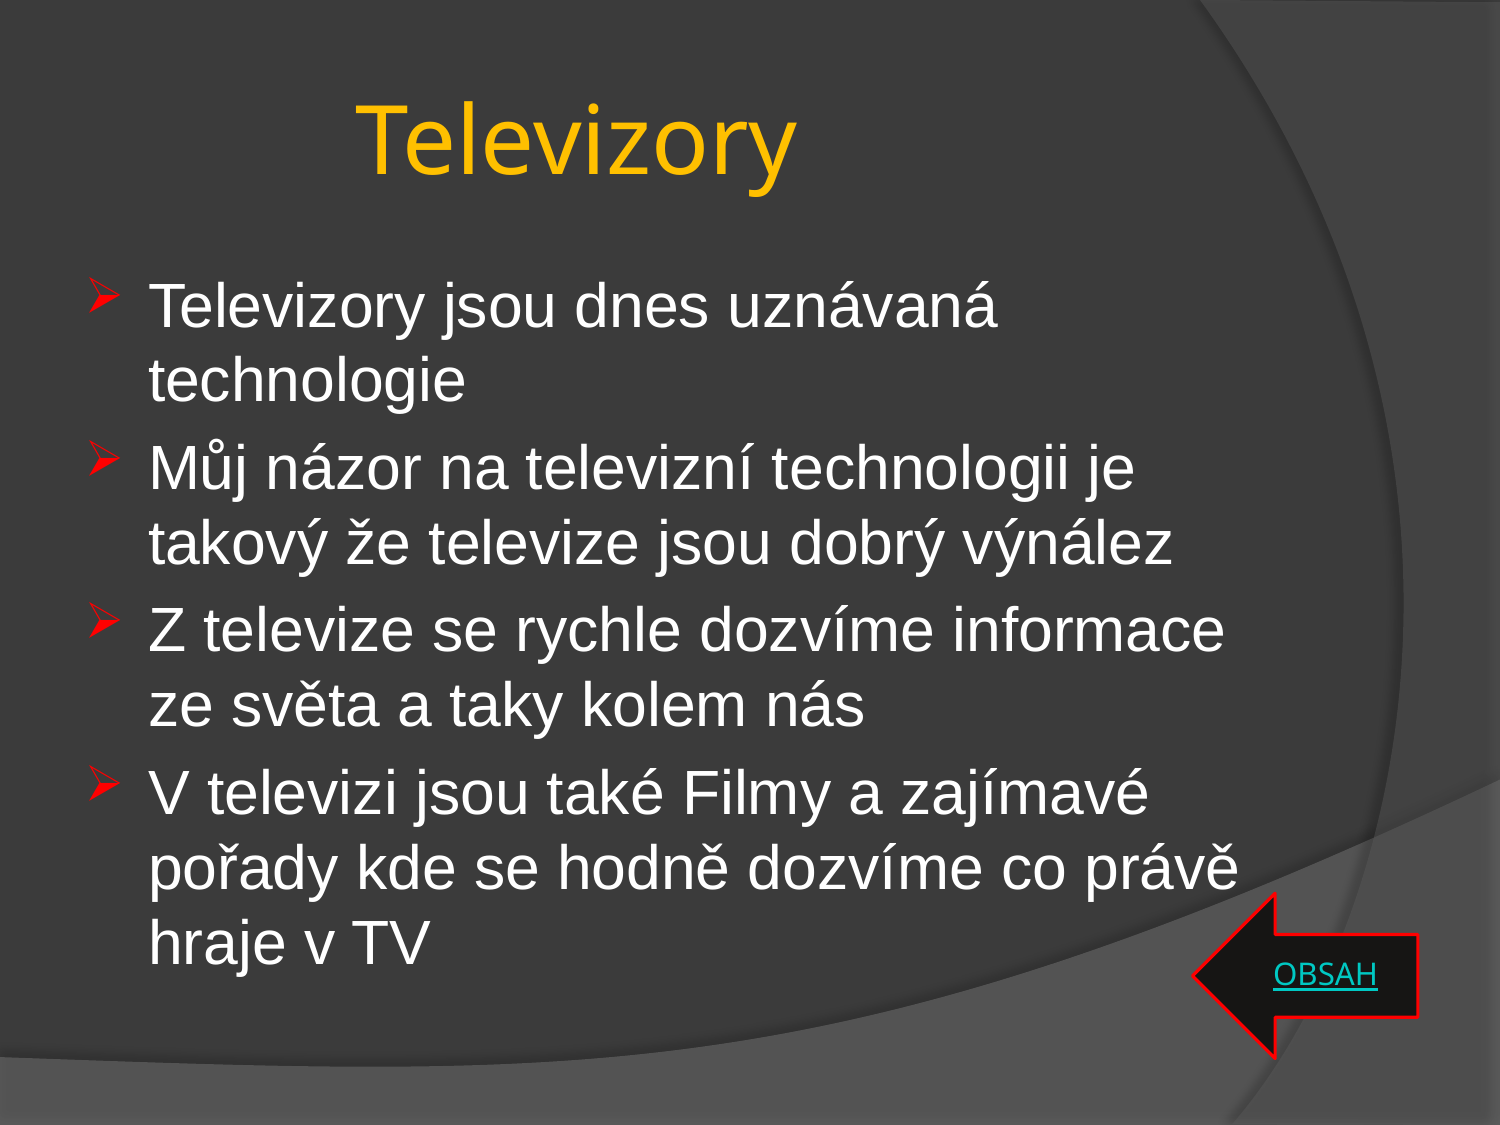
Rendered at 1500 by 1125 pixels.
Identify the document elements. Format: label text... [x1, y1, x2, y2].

list Televizory jsou dnes uznávaná technologie Můj názor na televizní technologii je takový že televize jsou dobrý výnález Z televize se rychle dozvíme informace ze světa a taky kolem nás V televizi jsou také Filmy a zajímavé pořady kde se hodně dozvíme co právě hraje v TV [64, 257, 1290, 1000]
text_box OBSAH [1191, 891, 1420, 1061]
title Televizory [348, 42, 1500, 231]
